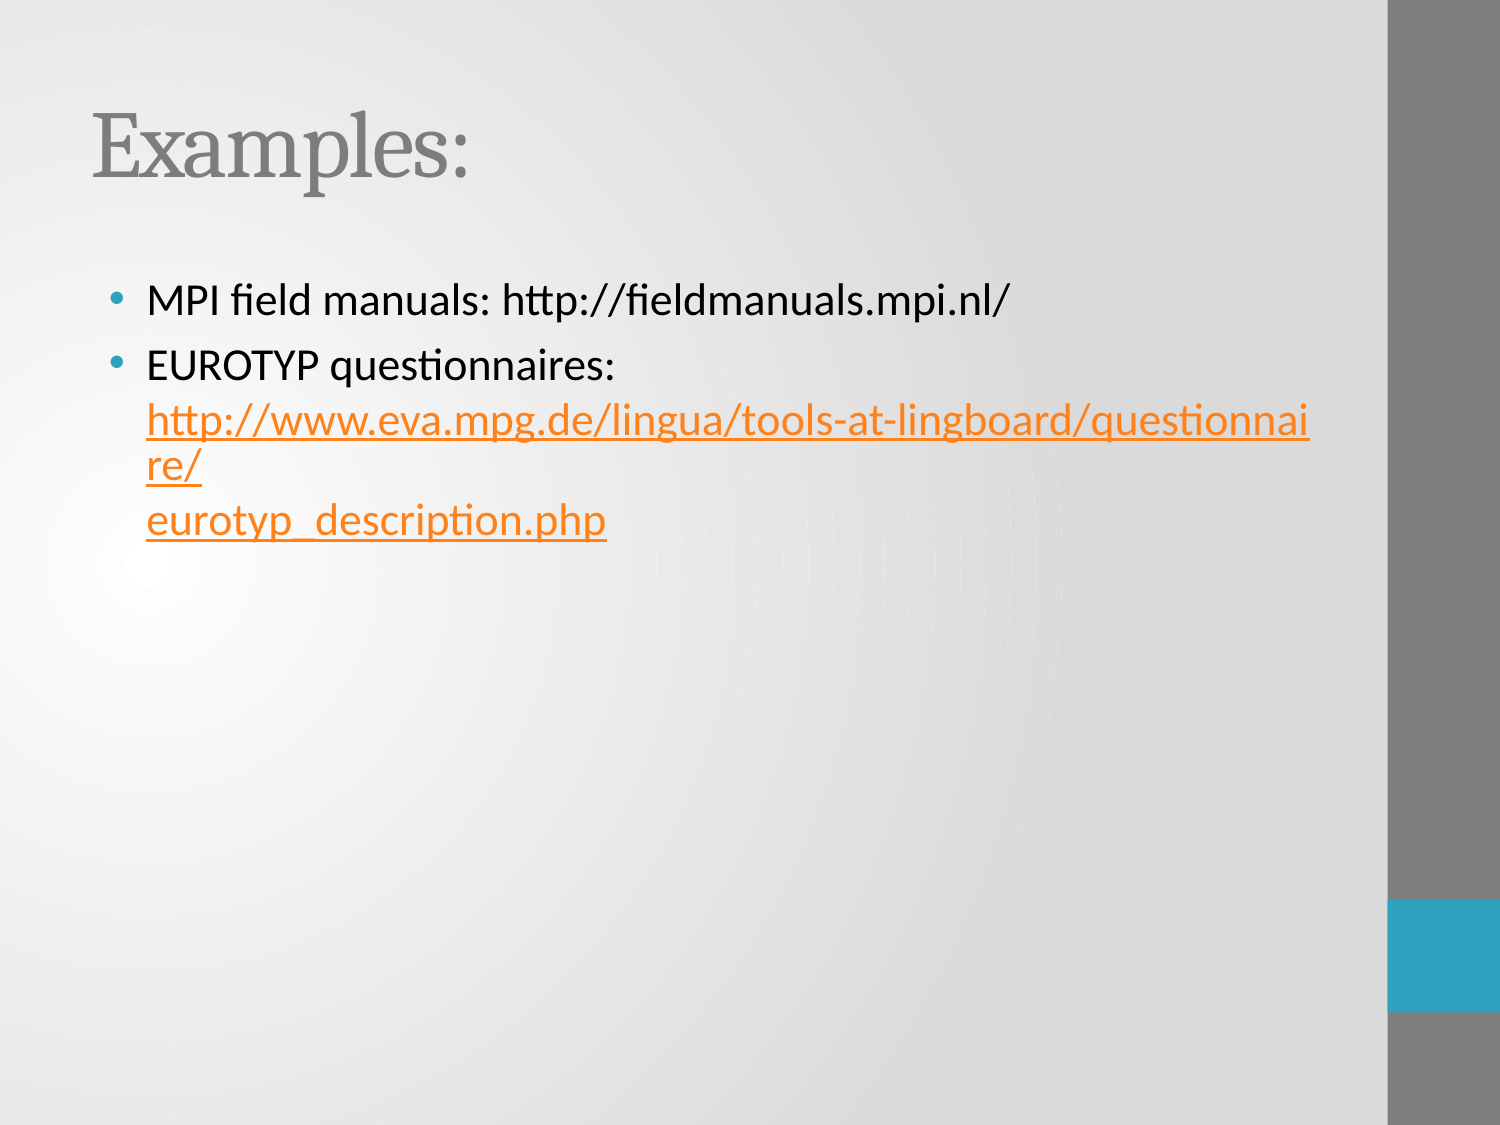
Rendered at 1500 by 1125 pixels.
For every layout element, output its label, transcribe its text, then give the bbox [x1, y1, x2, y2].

list MPI field manuals: http://fieldmanuals.mpi.nl/ EUROTYP questionnaires: http://www.eva.mpg.de/lingua/tools-at-lingboard/questionnaire/eurotyp_description.php [75, 262, 1325, 1050]
title Examples: [75, 45, 1325, 233]
